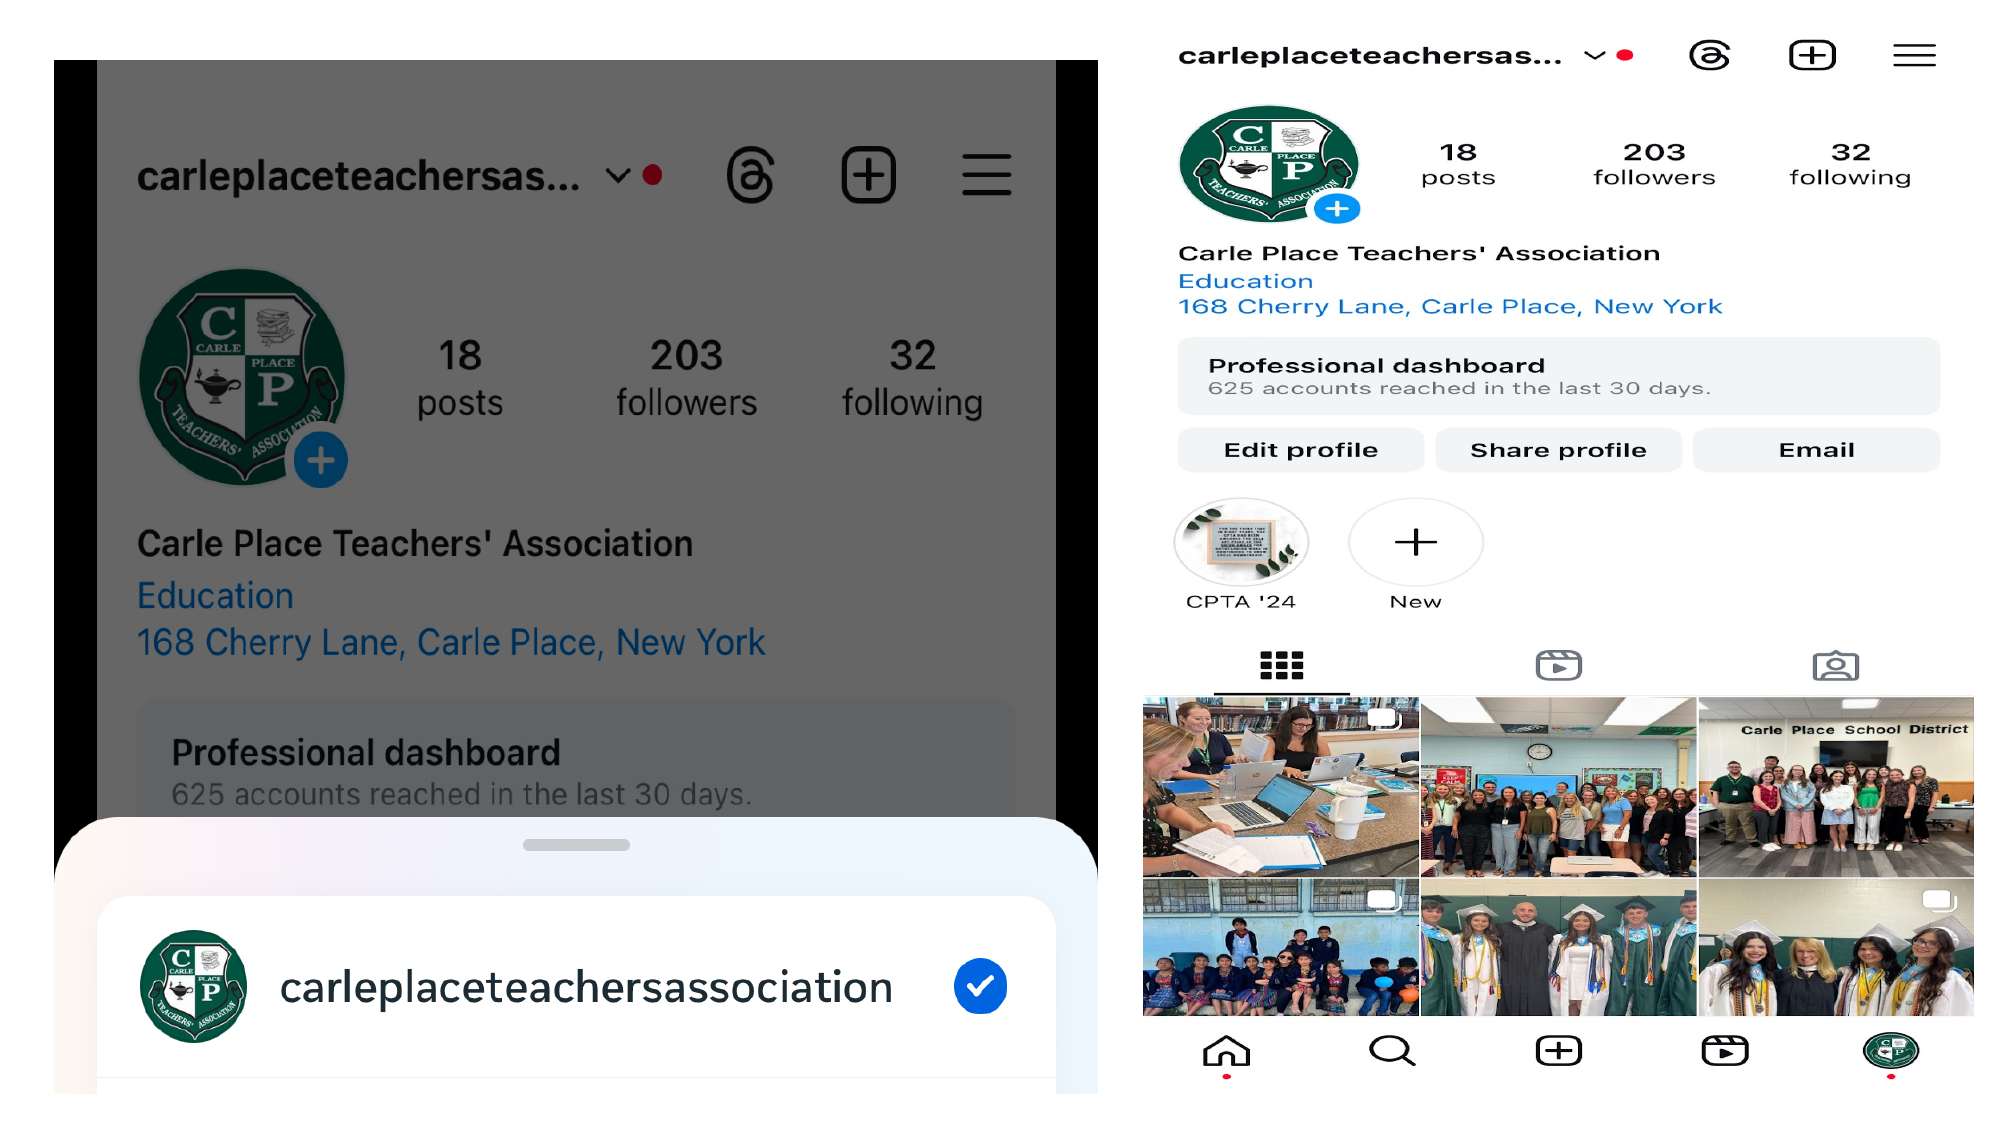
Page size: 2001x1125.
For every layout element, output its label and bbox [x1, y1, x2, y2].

picture [1143, 20, 1974, 1094]
picture [54, 60, 1098, 1094]
